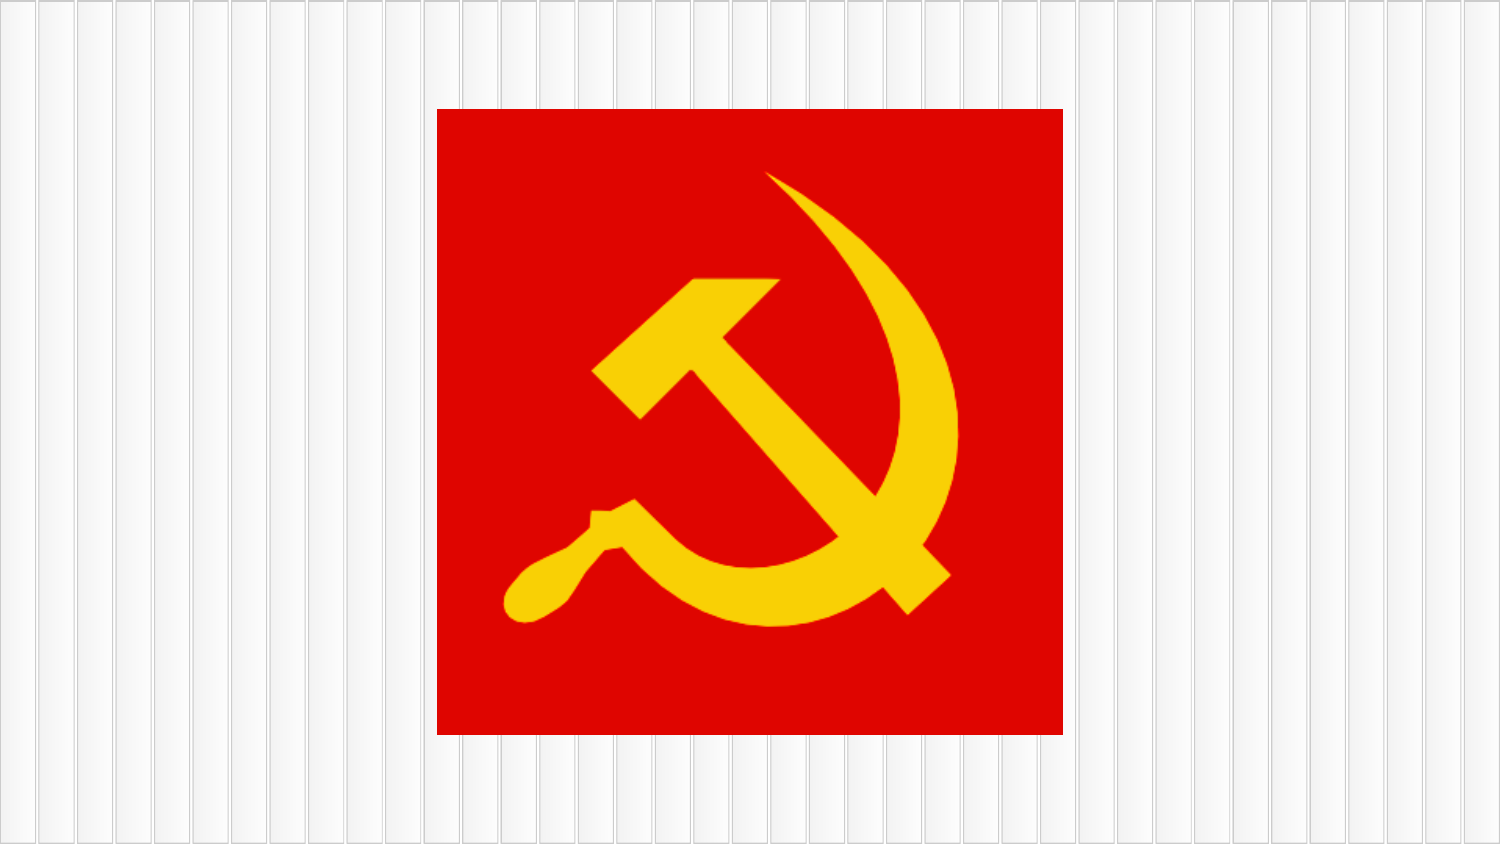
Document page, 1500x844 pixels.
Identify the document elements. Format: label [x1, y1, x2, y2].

picture [437, 109, 1063, 735]
